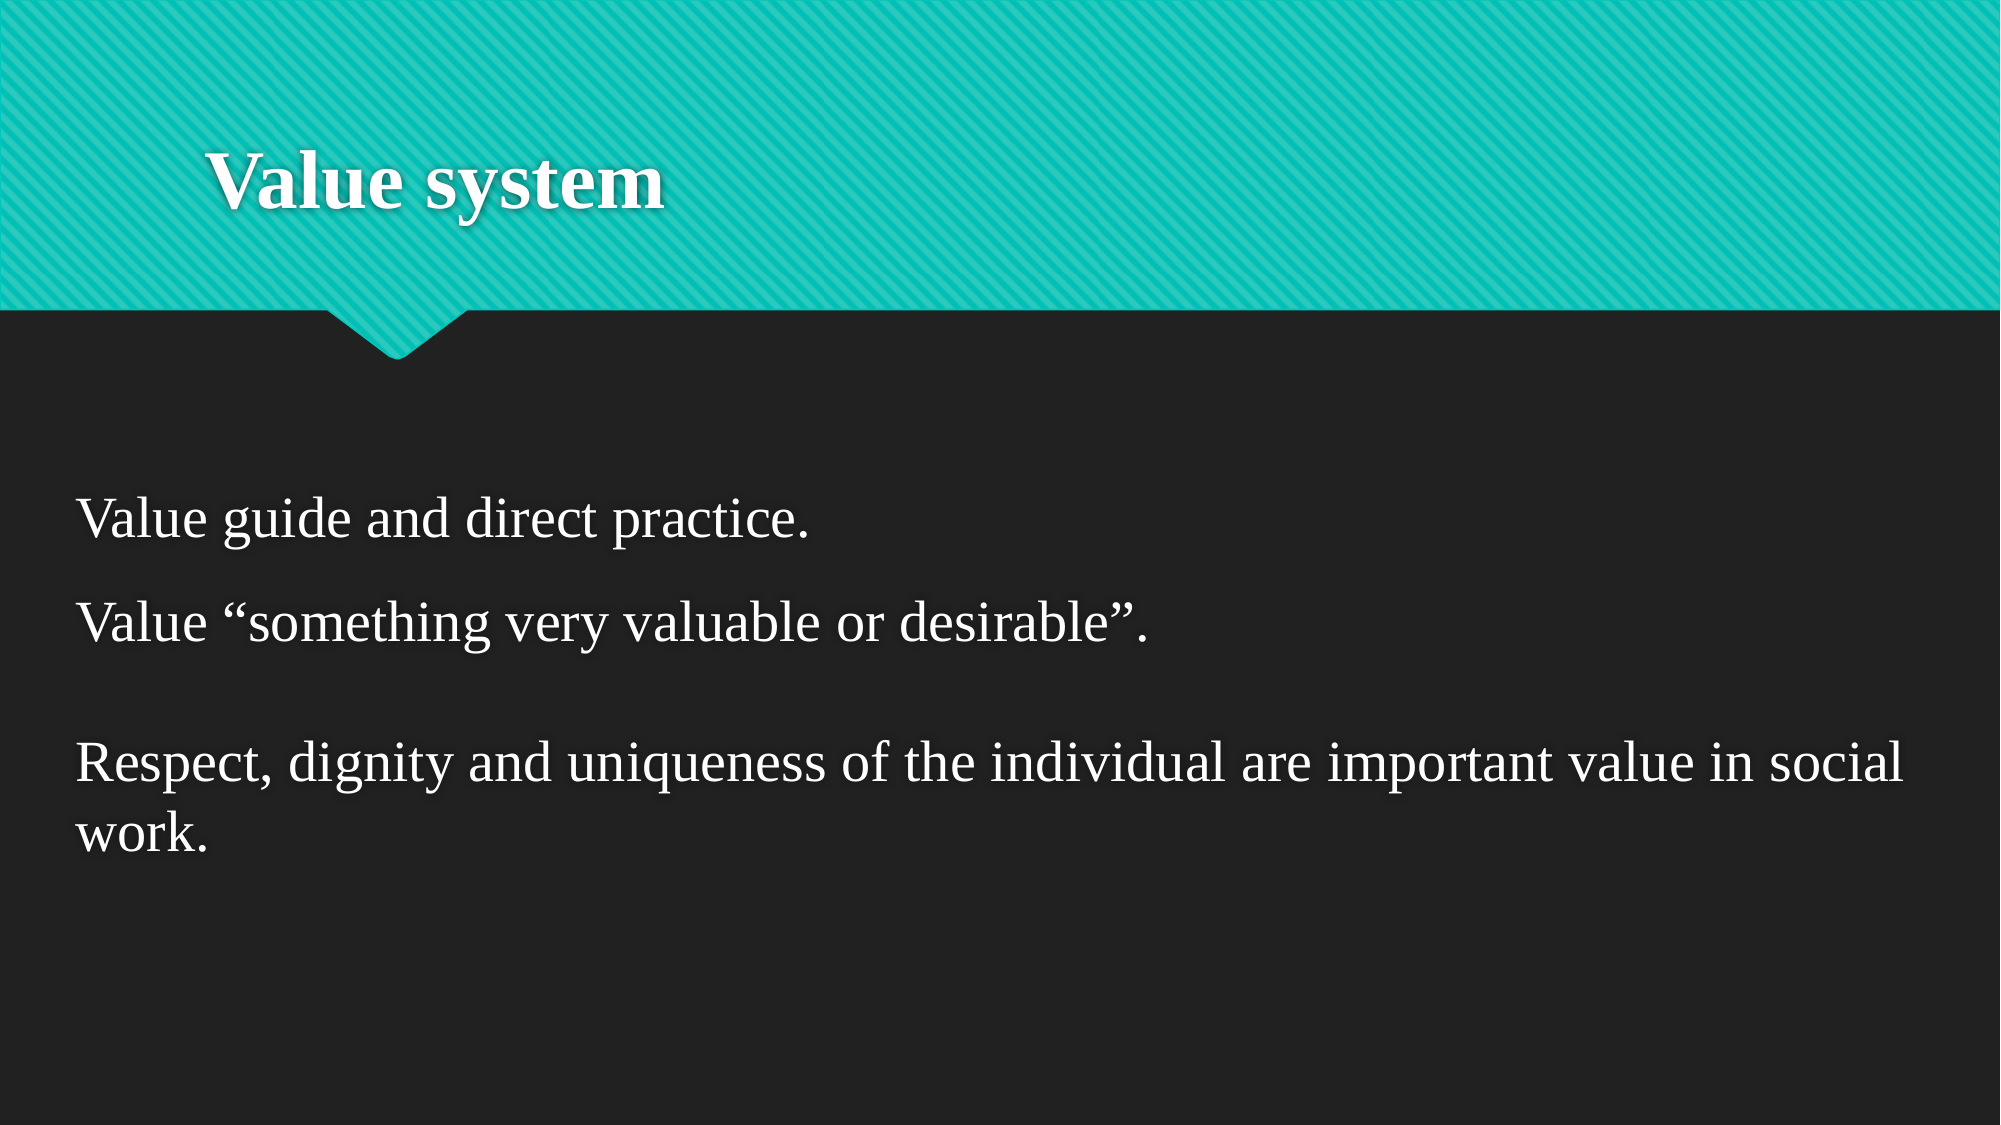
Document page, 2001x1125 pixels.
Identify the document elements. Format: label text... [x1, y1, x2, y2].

list Value guide and direct practice. Value “something very valuable or desirable”. Respect, dignity and uniqueness of the individual are important value in social work. [60, 320, 1934, 1040]
title Value system [132, 73, 1868, 233]
